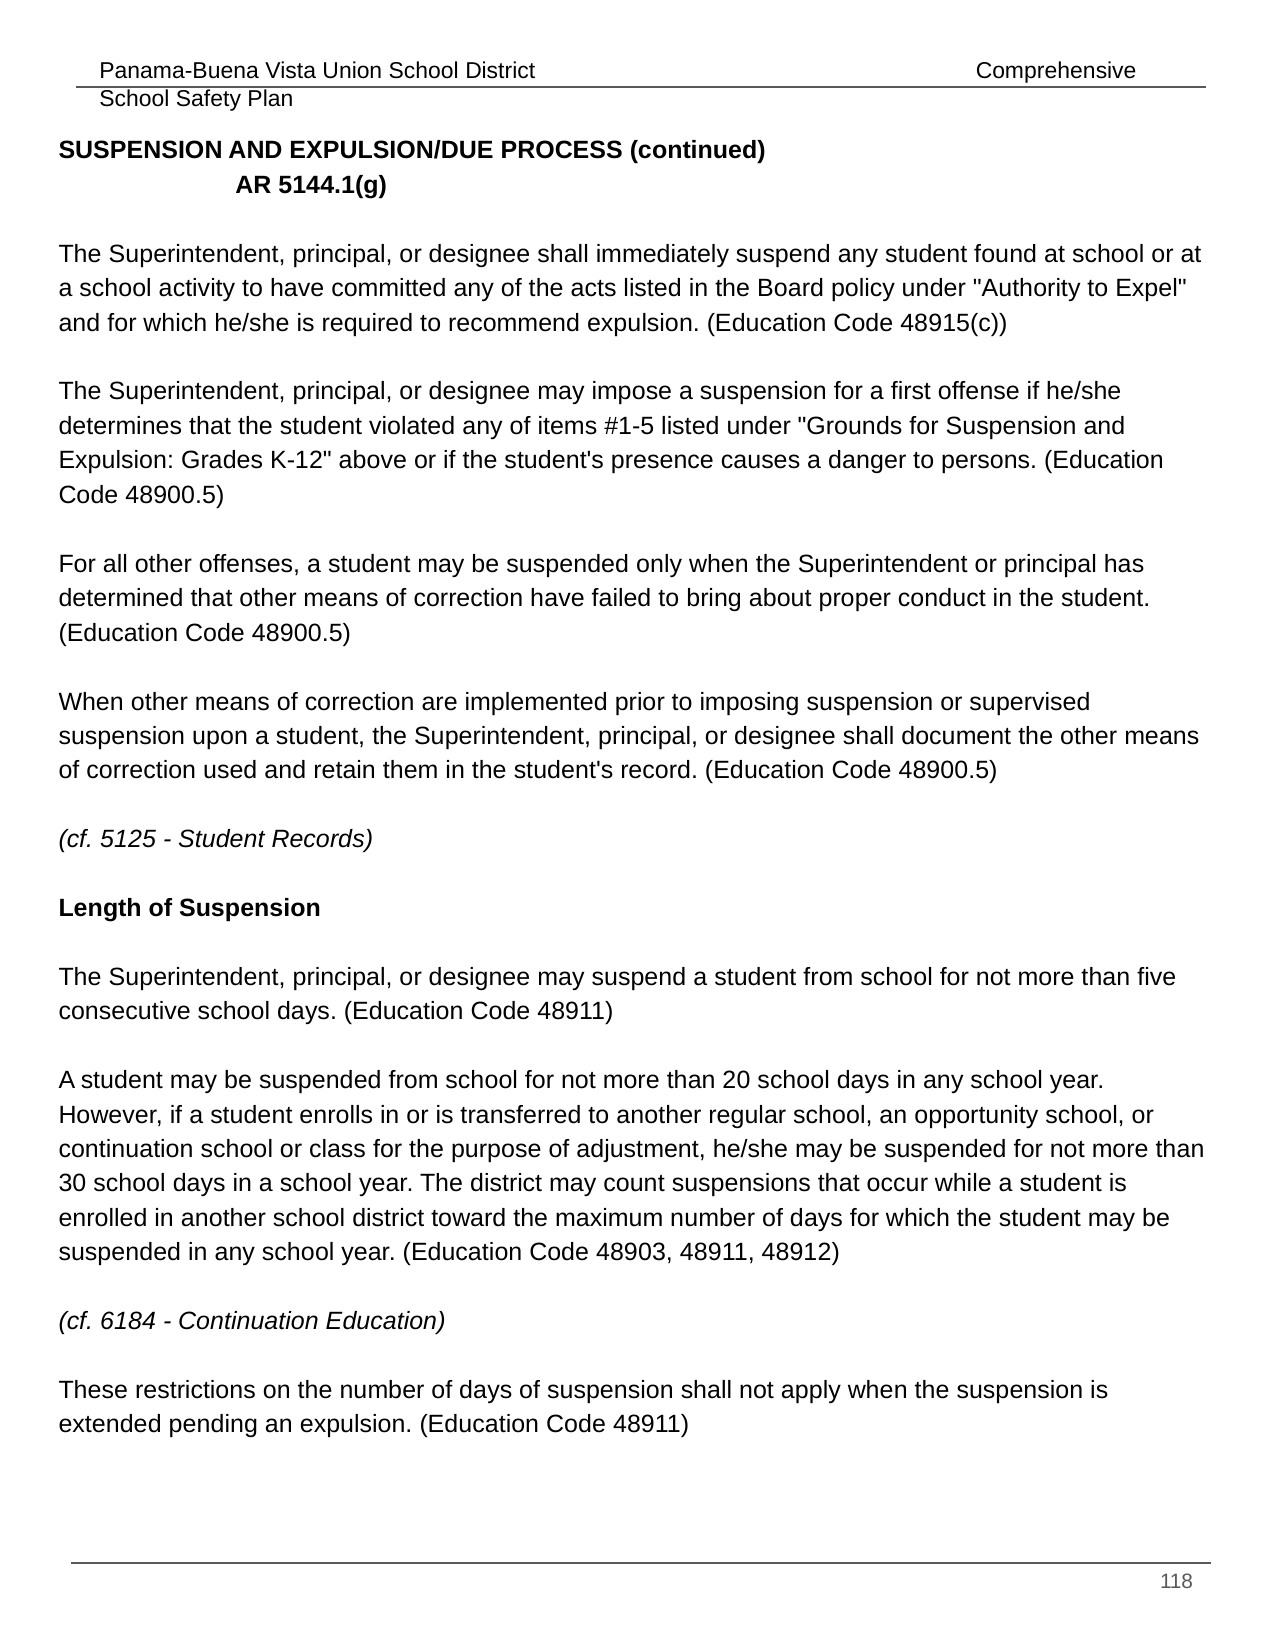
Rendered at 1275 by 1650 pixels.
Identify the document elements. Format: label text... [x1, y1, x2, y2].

list SUSPENSION AND EXPULSION/DUE PROCESS (continued) AR 5144.1(g) The Superintendent, principal, or designee shall immediately suspend any student found at school or at a school activity to have committed any of the acts listed in the Board policy under "Authority to Expel" and for which he/she is required to recommend expulsion. (Education Code 48915(c)) The Superintendent, principal, or designee may impose a suspension for a first offense if he/she determines that the student violated any of items #1-5 listed under "Grounds for Suspension and Expulsion: Grades K-12" above or if the student's presence causes a danger to persons. (Education Code 48900.5) For all other offenses, a student may be suspended only when the Superintendent or principal has determined that other means of correction have failed to bring about proper conduct in the student. (Education Code 48900.5) When other means of correction are implemented prior to imposing suspension or supervised suspension upon a student, the Superintendent, principal, or designee shall document the other means of correction used and retain them in the student's record. (Education Code 48900.5) (cf. 5125 - Student Records) Length of Suspension The Superintendent, principal, or designee may suspend a student from school for not more than five consecutive school days. (Education Code 48911) A student may be suspended from school for not more than 20 school days in any school year. However, if a student enrolls in or is transferred to another regular school, an opportunity school, or continuation school or class for the purpose of adjustment, he/she may be suspended for not more than 30 school days in a school year. The district may count suspensions that occur while a student is enrolled in another school district toward the maximum number of days for which the student may be suspended in any school year. (Education Code 48903, 48911, 48912) (cf. 6184 - Continuation Education) These restrictions on the number of days of suspension shall not apply when the suspension is extended pending an expulsion. (Education Code 48911) [43, 114, 1232, 1466]
slide_number ‹#› [1131, 1552, 1208, 1623]
